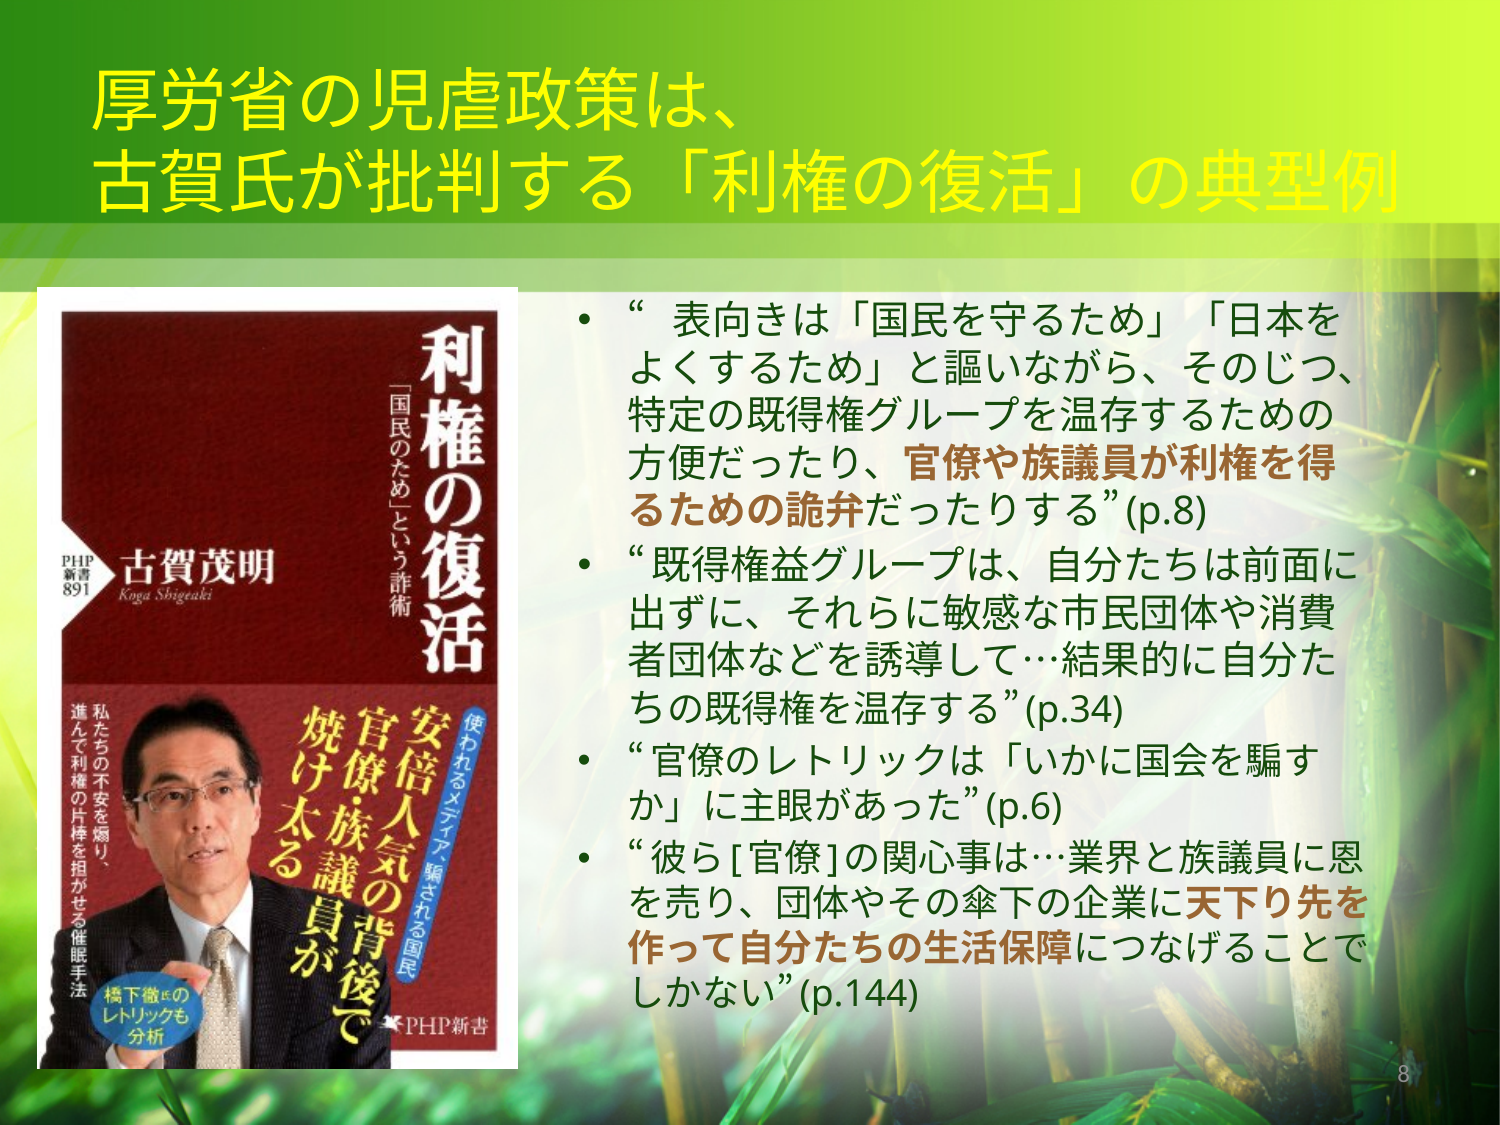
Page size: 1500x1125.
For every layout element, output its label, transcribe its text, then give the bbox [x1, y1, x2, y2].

title 厚労省の児虐政策は、 古賀氏が批判する「利権の復活」の典型例 [75, 45, 1425, 233]
slide_number 8 [1074, 1042, 1425, 1103]
picture [0, 0, 1500, 1125]
list “表向きは「国民を守るため」「日本をよくするため」と謳いながら、そのじつ、特定の既得権グループを温存するための方便だったり、官僚や族議員が利権を得るための詭弁だったりする”(p.8) “既得権益グループは、自分たちは前面に出ずに、それらに敏感な市民団体や消費者団体などを誘導して…結果的に自分たちの既得権を温存する”(p.34) “官僚のレトリックは「いかに国会を騙すか」に主眼があった”(p.6) “彼ら[官僚]の関心事は…業界と族議員に恩を売り、団体やその傘下の企業に天下り先を作って自分たちの生活保障につなげることでしかない”(p.144) [562, 287, 1388, 1043]
